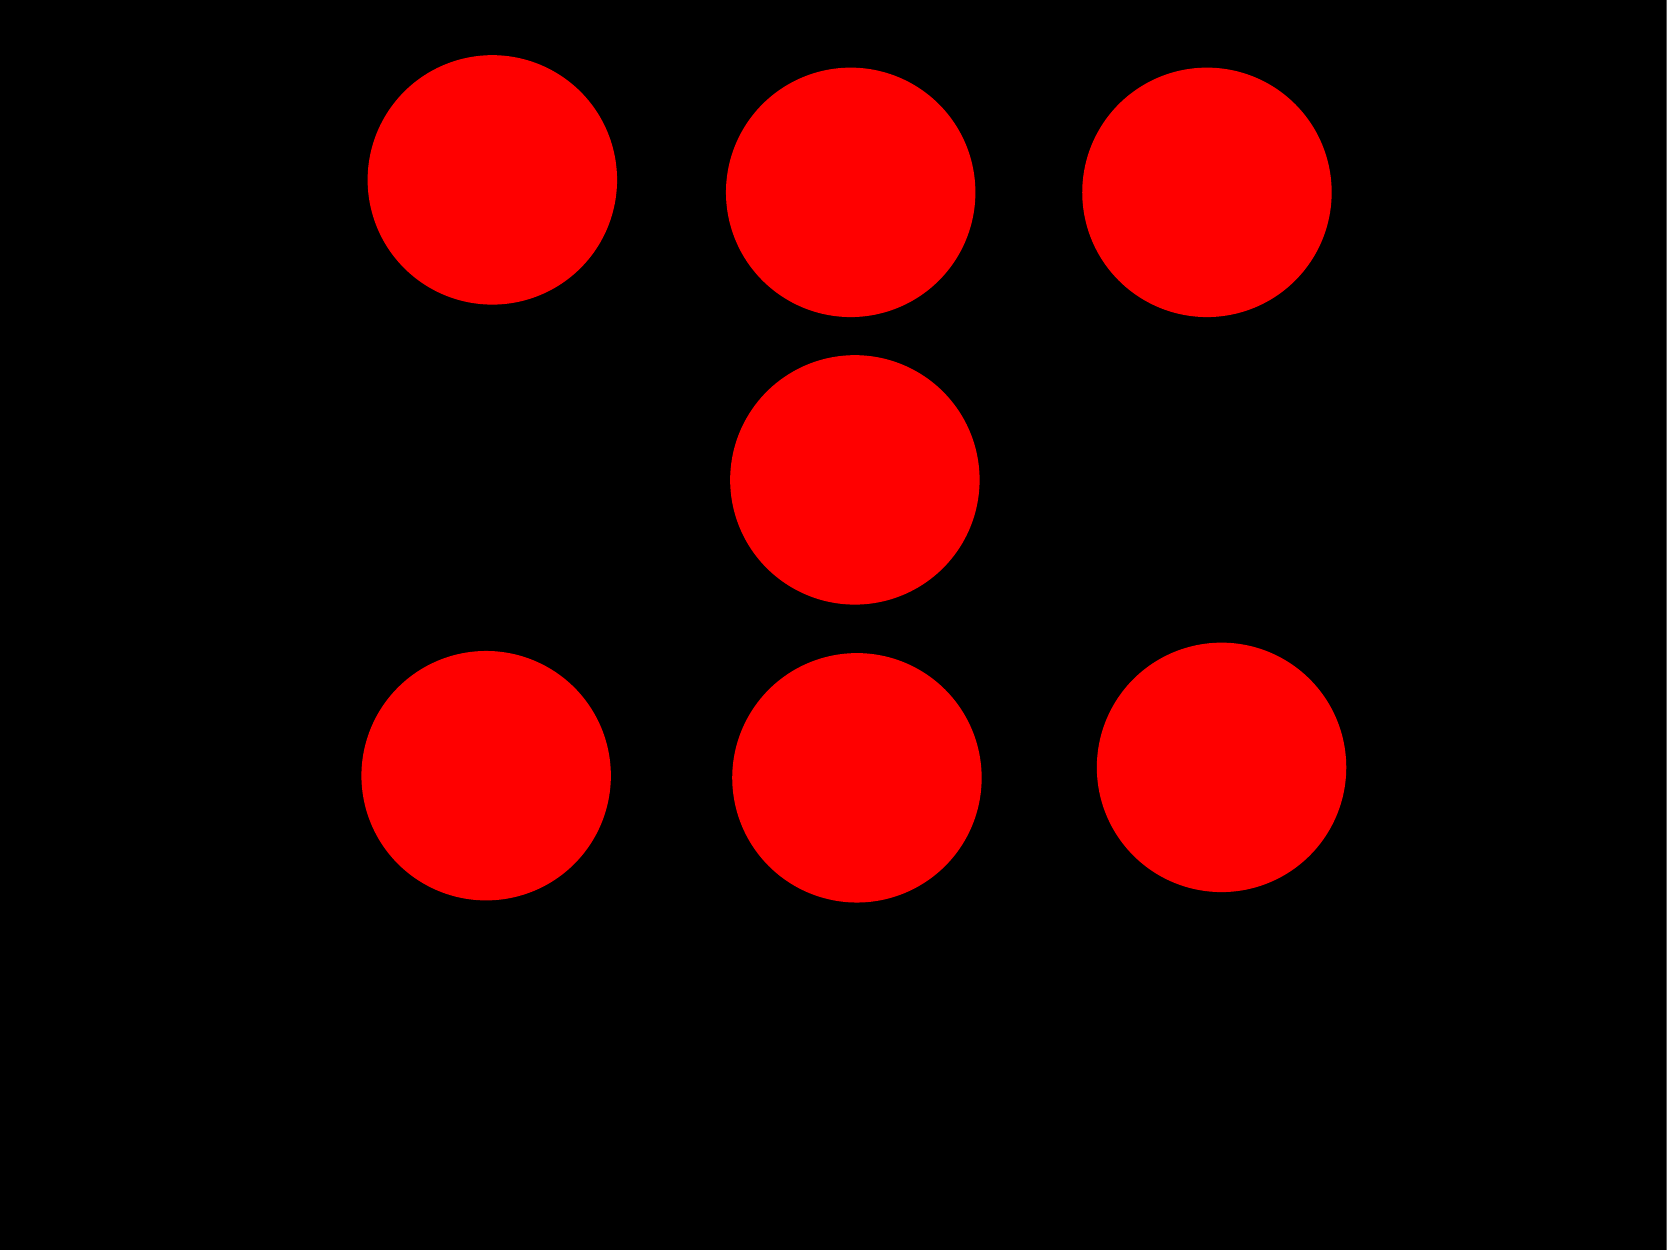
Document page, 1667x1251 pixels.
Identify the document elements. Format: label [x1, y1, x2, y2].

text_box [1097, 643, 1346, 892]
text_box [733, 654, 981, 902]
text_box [726, 68, 975, 317]
text_box [731, 356, 979, 604]
text_box [368, 56, 617, 304]
text_box [1083, 68, 1331, 317]
text_box [362, 651, 610, 900]
